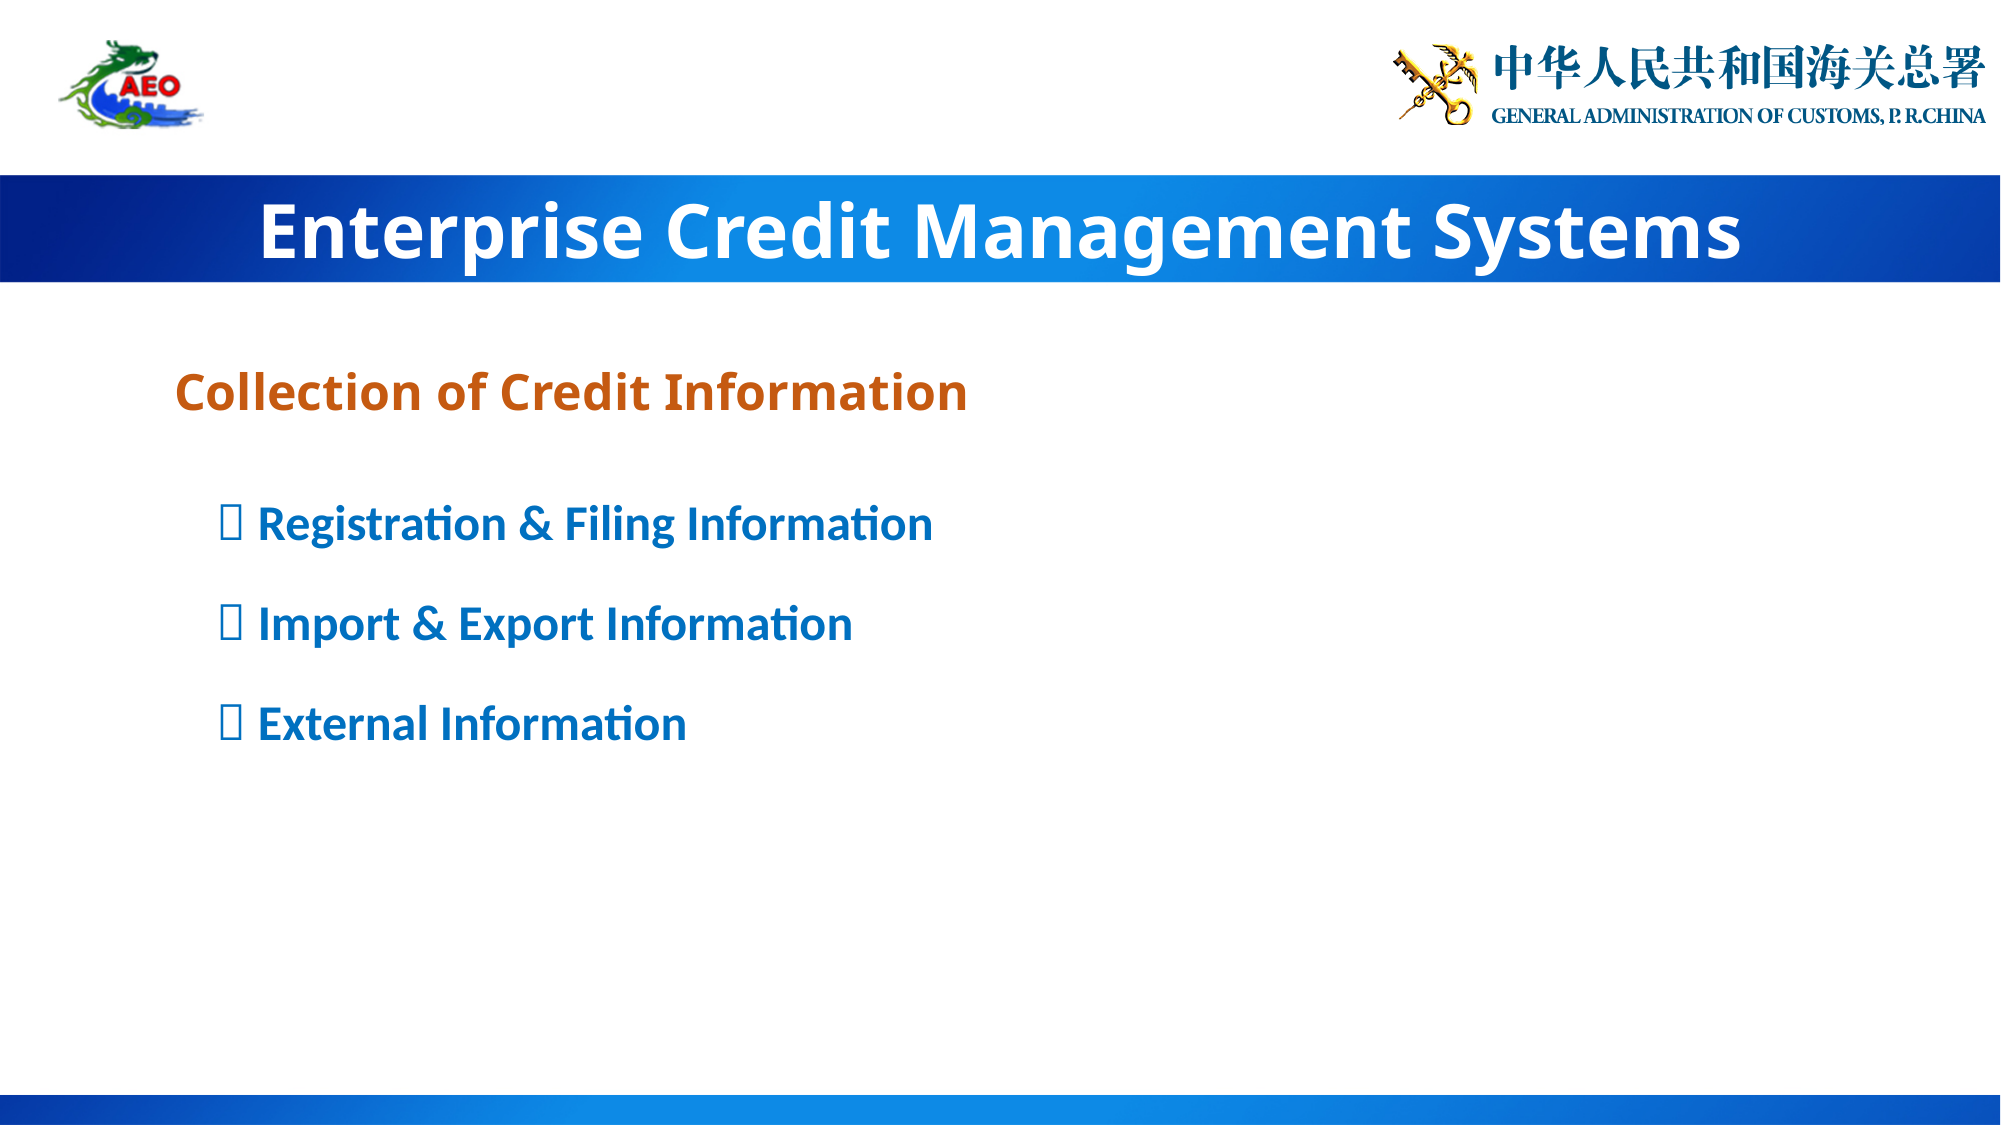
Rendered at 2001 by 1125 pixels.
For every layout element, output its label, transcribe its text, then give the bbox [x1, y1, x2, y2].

title Enterprise Credit Management Systems [137, 191, 1863, 278]
text_box  Registration & Filing Information  Import & Export Information  External Information [201, 483, 1443, 800]
text_box Collection of Credit Information [162, 355, 1829, 427]
slide_number [1412, 1042, 1863, 1103]
picture [0, 0, 2001, 1125]
